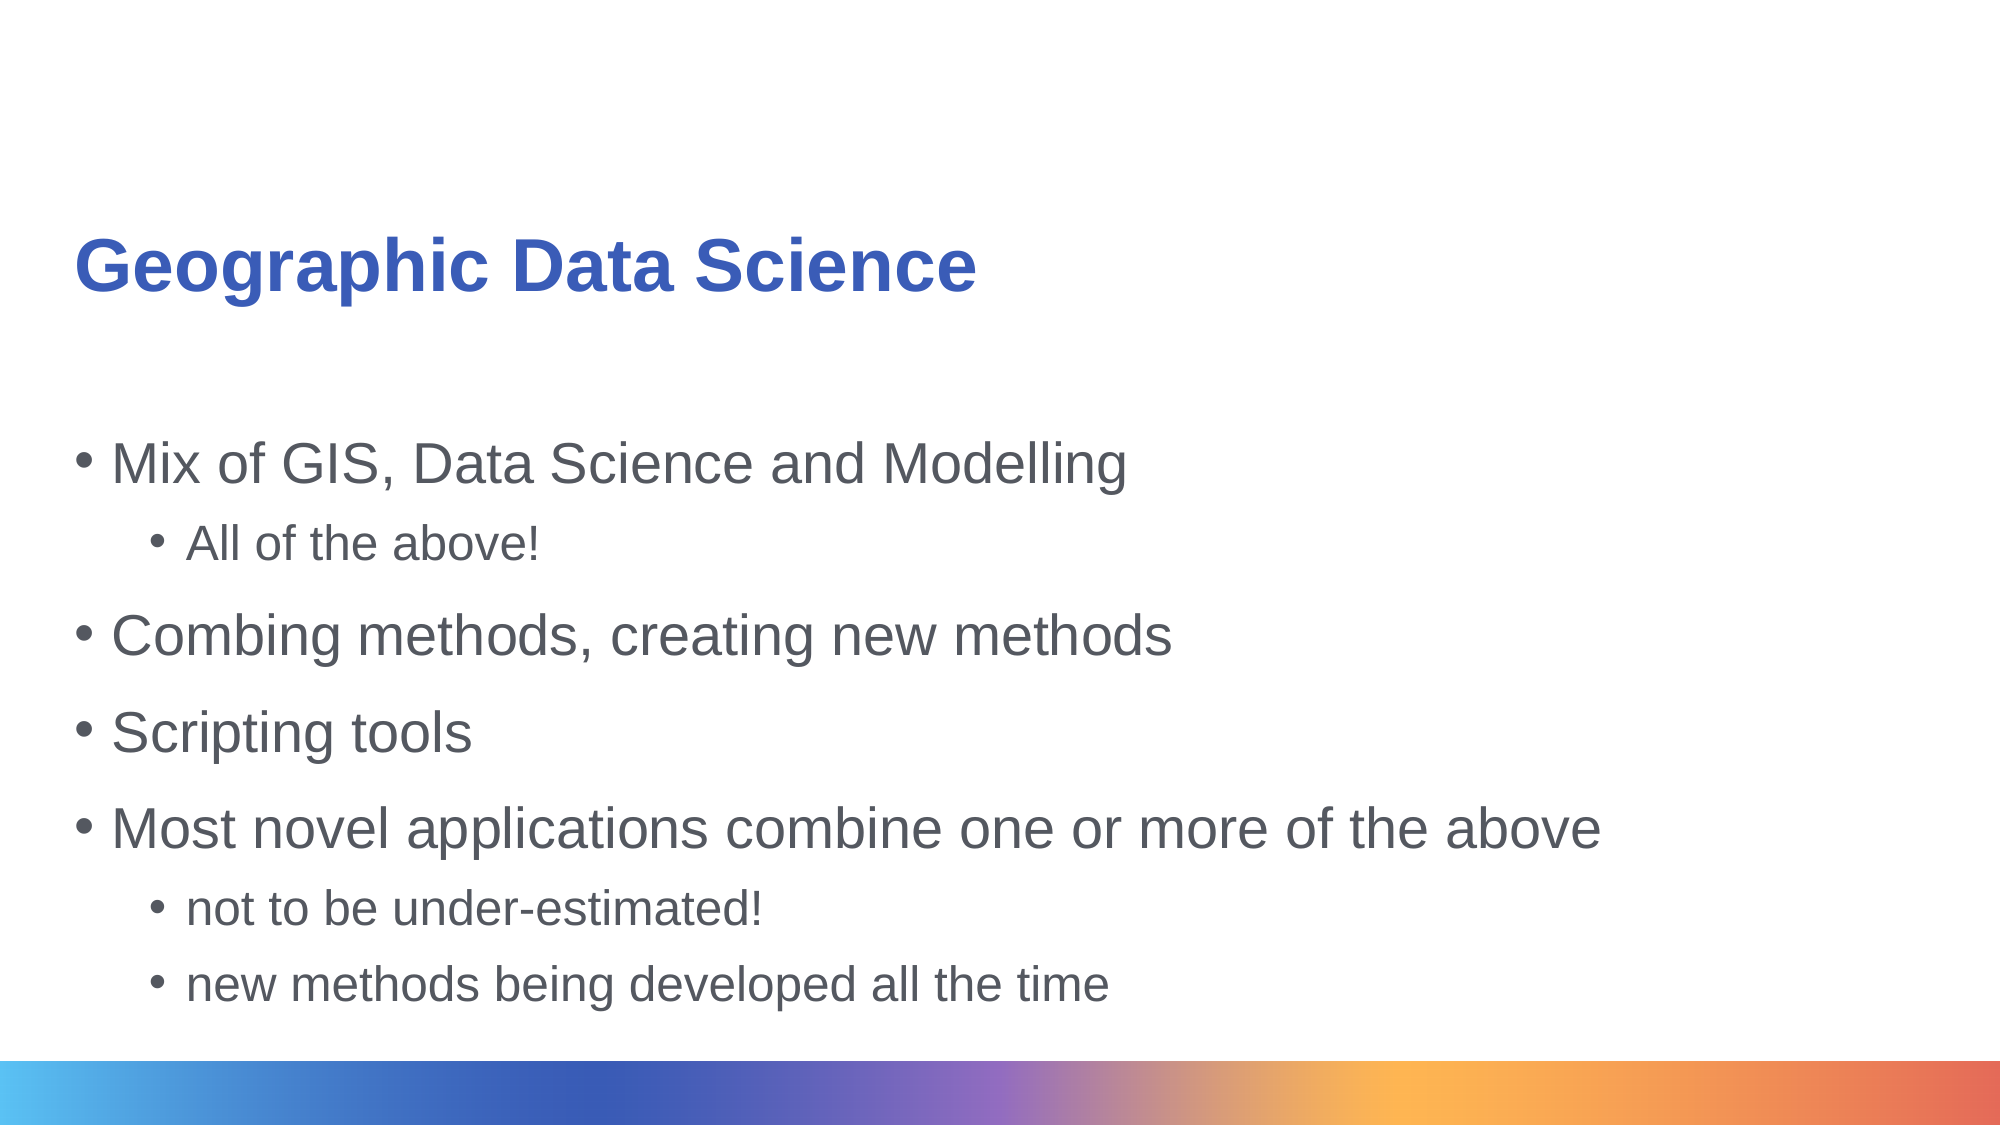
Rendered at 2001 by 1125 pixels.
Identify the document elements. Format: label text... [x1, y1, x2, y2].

picture [0, 1061, 2000, 1125]
list Mix of GIS, Data Science and Modelling All of the above! Combing methods, creating new methods Scripting tools Most novel applications combine one or more of the above not to be under-estimated! new methods being developed all the time [59, 411, 1941, 1020]
title Geographic Data Science [59, 158, 1941, 377]
